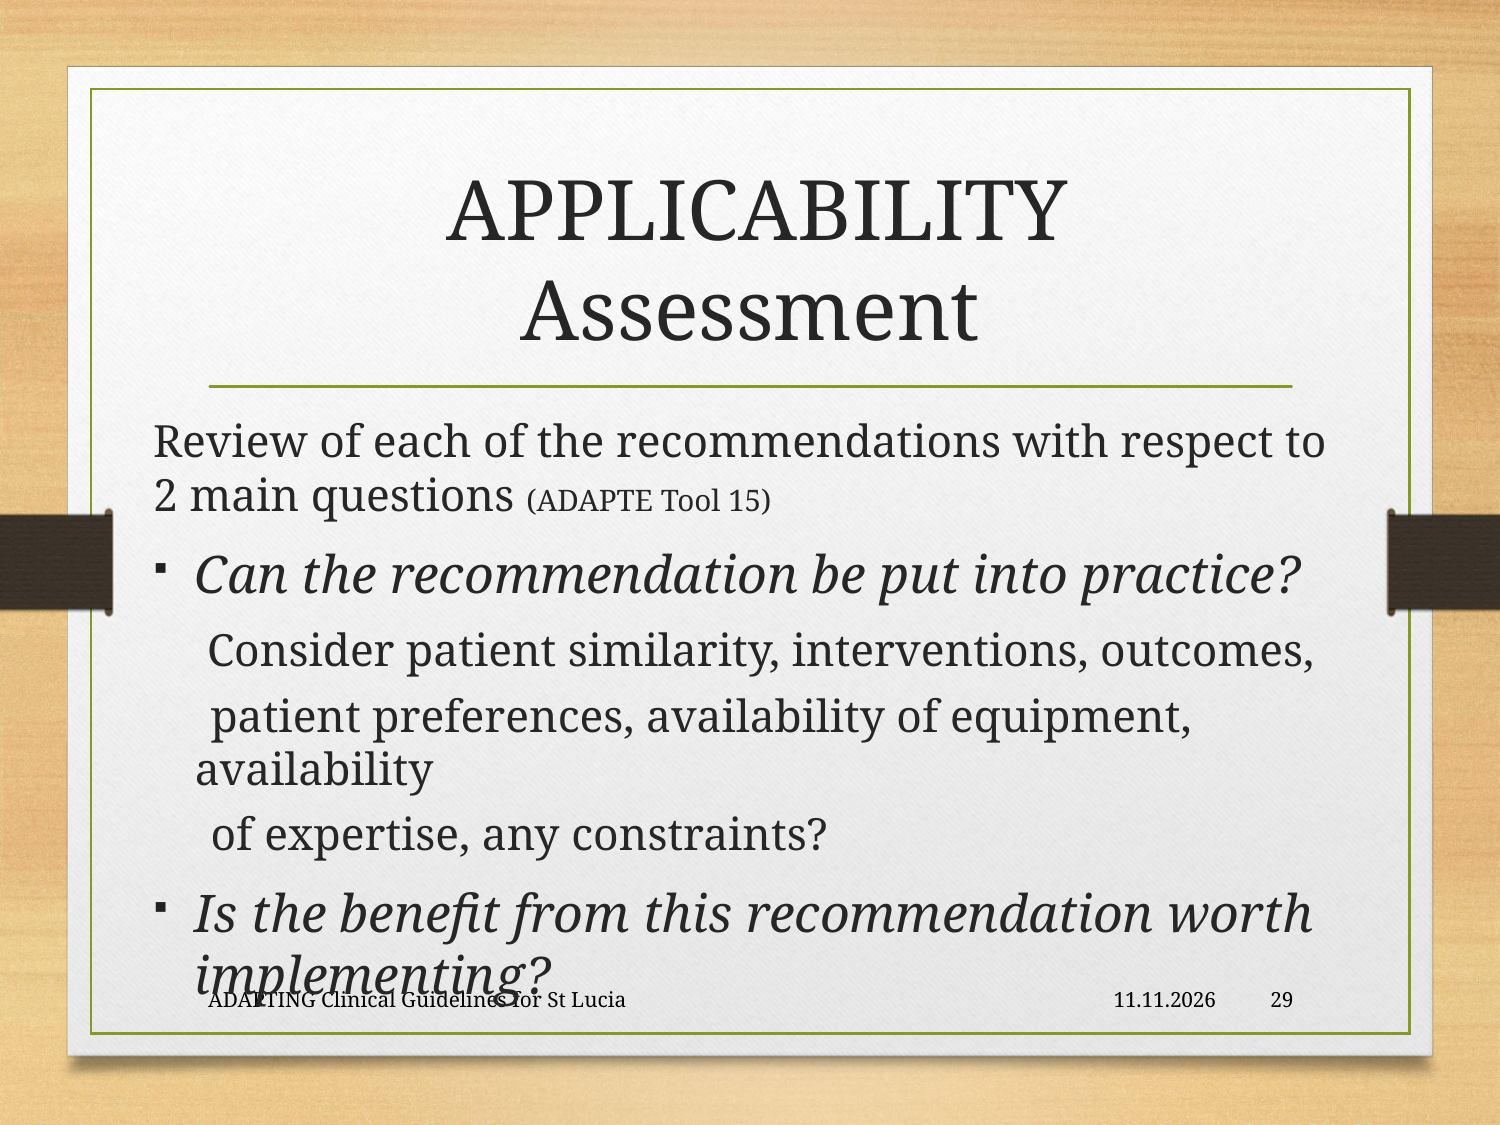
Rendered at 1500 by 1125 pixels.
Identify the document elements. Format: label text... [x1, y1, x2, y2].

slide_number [1042, 977, 1232, 1024]
picture [0, 0, 1500, 1125]
slide_number 29 [1243, 977, 1309, 1024]
title APPLICABILITY Assessment [193, 150, 1309, 365]
footer ADAPTING Clinical Guidelines for St Lucia [193, 977, 1031, 1024]
list Review of each of the recommendations with respect to 2 main questions (ADAPTE Tool 15) Can the recommendation be put into practice? Consider patient similarity, interventions, outcomes, patient preferences, availability of equipment, availability of expertise, any constraints? Is the benefit from this recommendation worth implementing? [138, 405, 1364, 1024]
